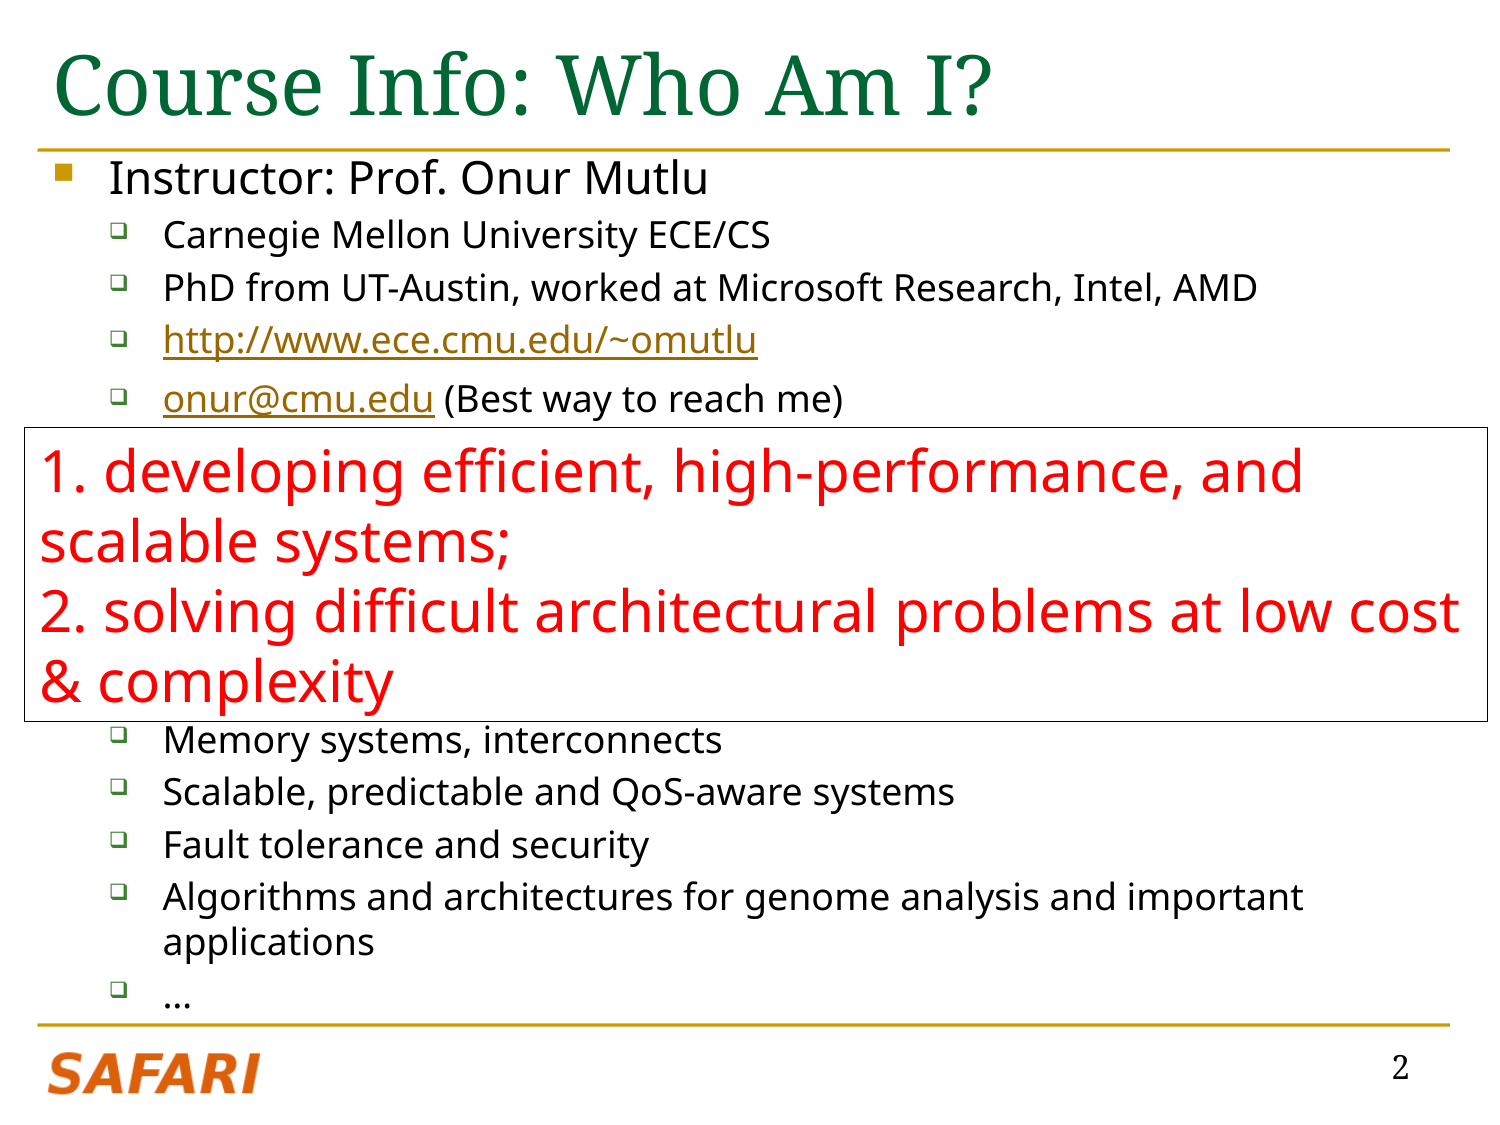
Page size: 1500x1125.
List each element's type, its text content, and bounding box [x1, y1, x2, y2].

picture [46, 1042, 268, 1107]
title Course Info: Who Am I? [37, 24, 1451, 141]
slide_number 2 [1074, 1023, 1426, 1100]
list Instructor: Prof. Onur Mutlu Carnegie Mellon University ECE/CS PhD from UT-Austin, worked at Microsoft Research, Intel, AMD http://www.ece.cmu.edu/~omutlu onur@cmu.edu (Best way to reach me) http://users.ece.cmu.edu/~omutlu/projects.htm Research, Teaching, Consulting Interests Computer architecture, software/hardware interaction and co-design Many-core systems, heterogeneous systems Memory systems, interconnects Scalable, predictable and QoS-aware systems Fault tolerance and security Algorithms and architectures for genome analysis and important applications … [37, 141, 1451, 427]
list Instructor: Prof. Onur Mutlu Carnegie Mellon University ECE/CS PhD from UT-Austin, worked at Microsoft Research, Intel, AMD http://www.ece.cmu.edu/~omutlu onur@cmu.edu (Best way to reach me) http://users.ece.cmu.edu/~omutlu/projects.htm Research, Teaching, Consulting Interests Computer architecture, software/hardware interaction and co-design Many-core systems, heterogeneous systems Memory systems, interconnects Scalable, predictable and QoS-aware systems Fault tolerance and security Algorithms and architectures for genome analysis and important applications … [37, 722, 1451, 994]
text_box 1. developing efficient, high-performance, and scalable systems; 2. solving difficult architectural problems at low cost & complexity [24, 427, 1488, 722]
